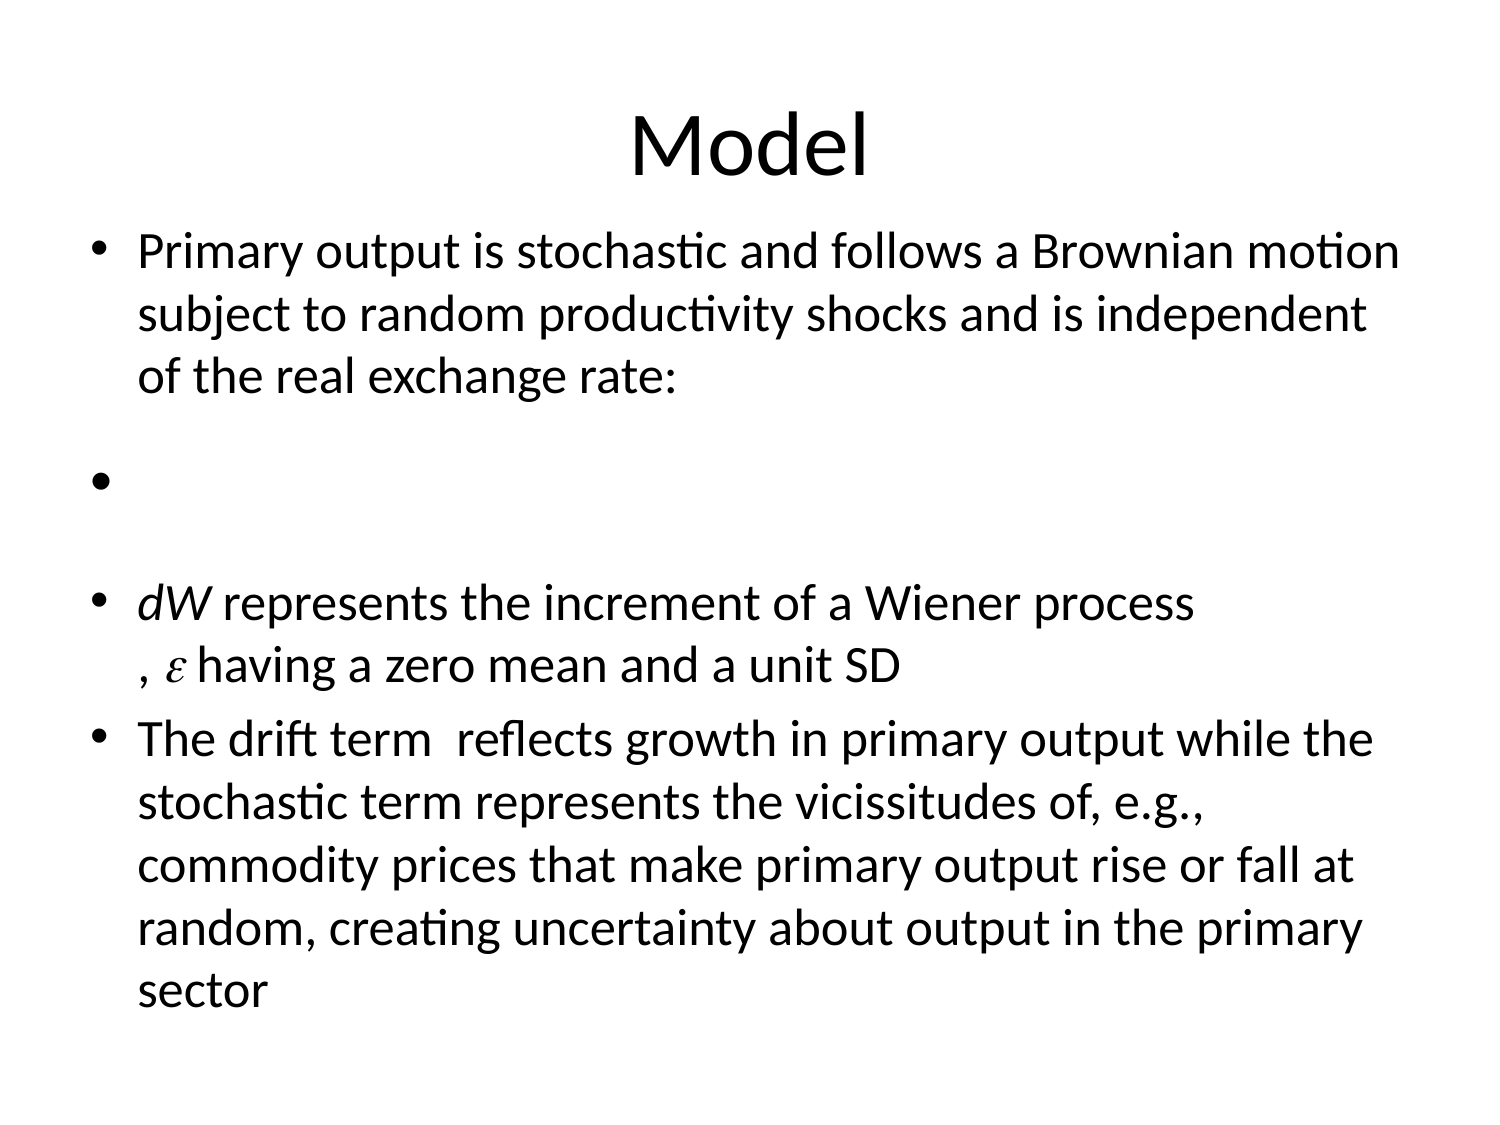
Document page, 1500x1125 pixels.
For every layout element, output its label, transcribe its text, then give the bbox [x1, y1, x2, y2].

title Model [75, 45, 1425, 233]
